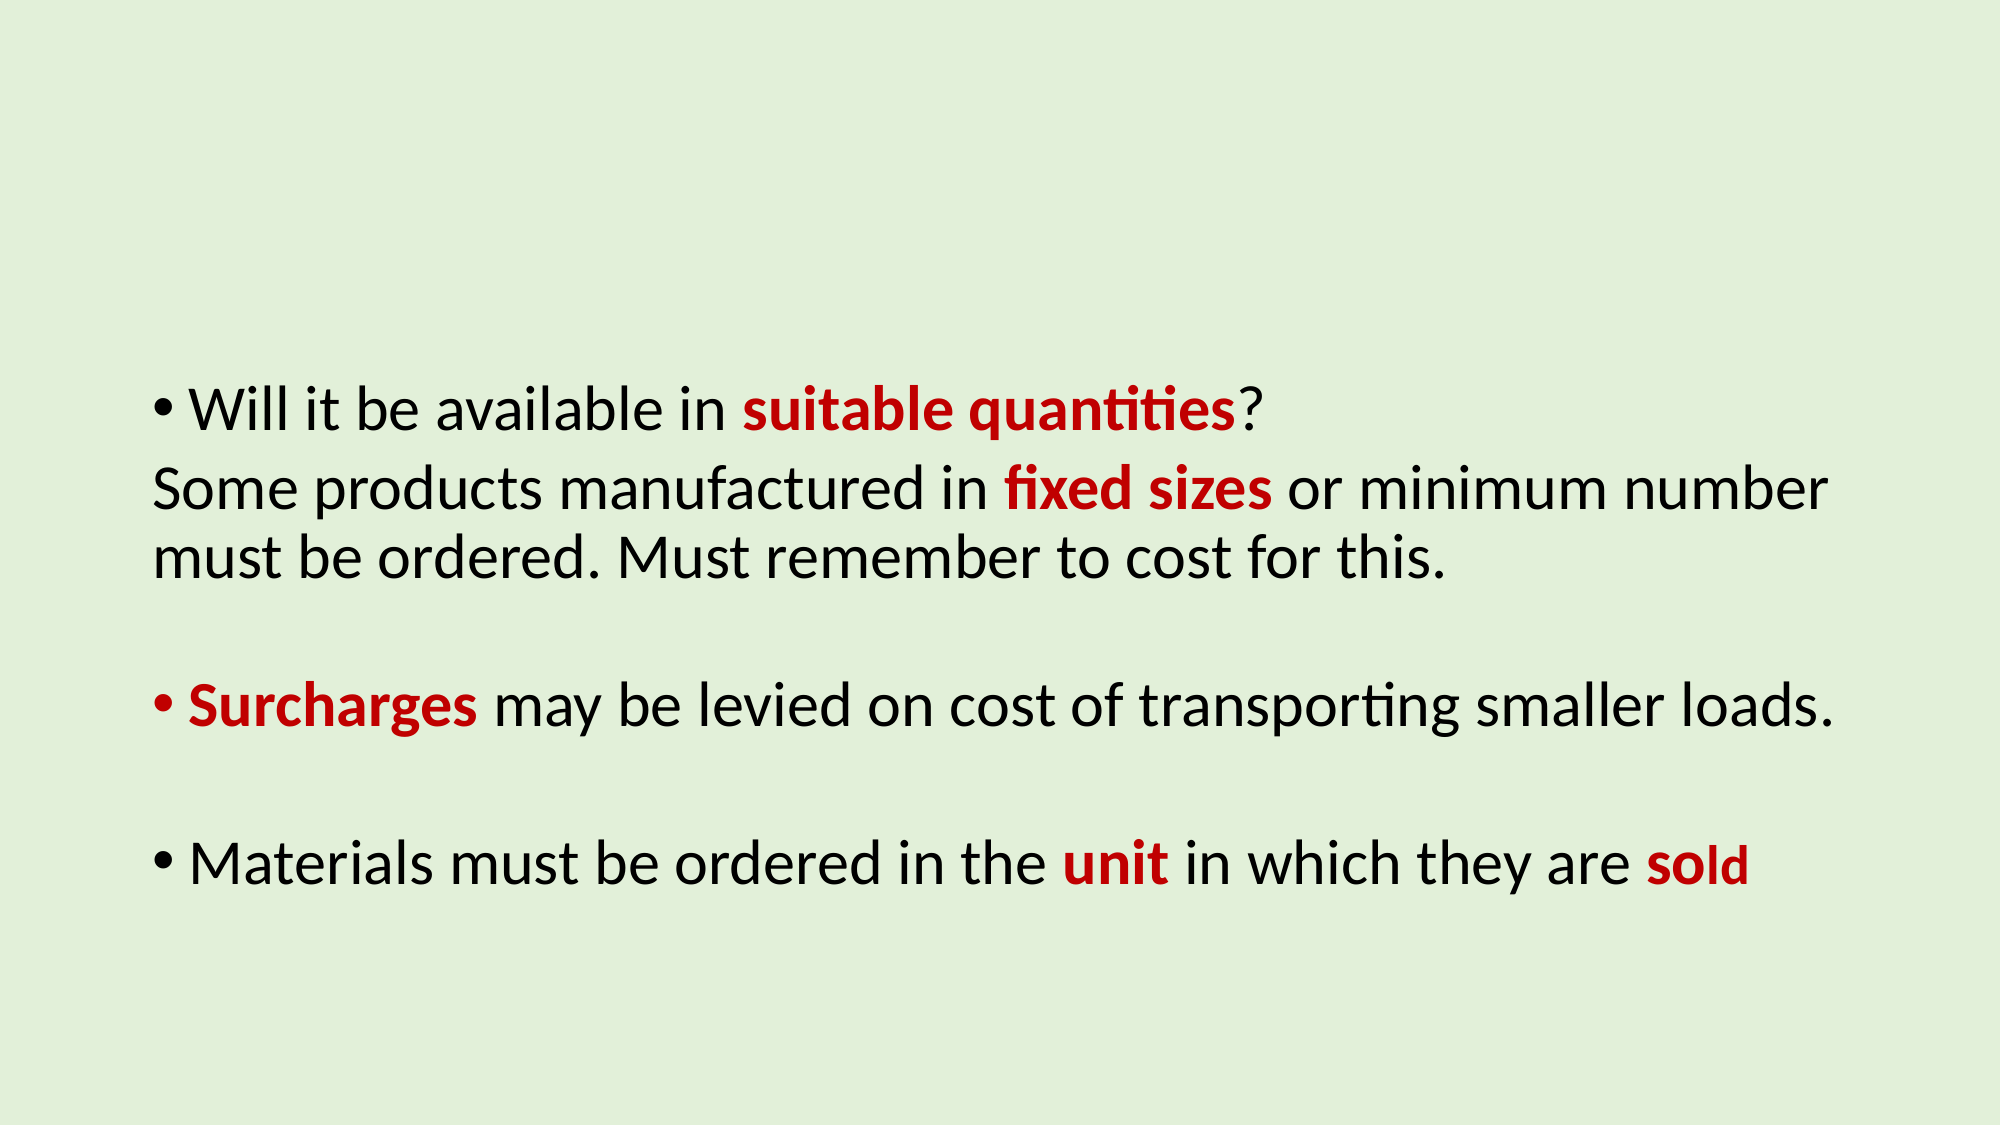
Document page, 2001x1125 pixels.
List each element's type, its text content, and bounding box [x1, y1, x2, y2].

list Will it be available in suitable quantities? Some products manufactured in fixed sizes or minimum number must be ordered. Must remember to cost for this. Surcharges may be levied on cost of transporting smaller loads. Materials must be ordered in the unit in which they are sold [137, 299, 1863, 1014]
